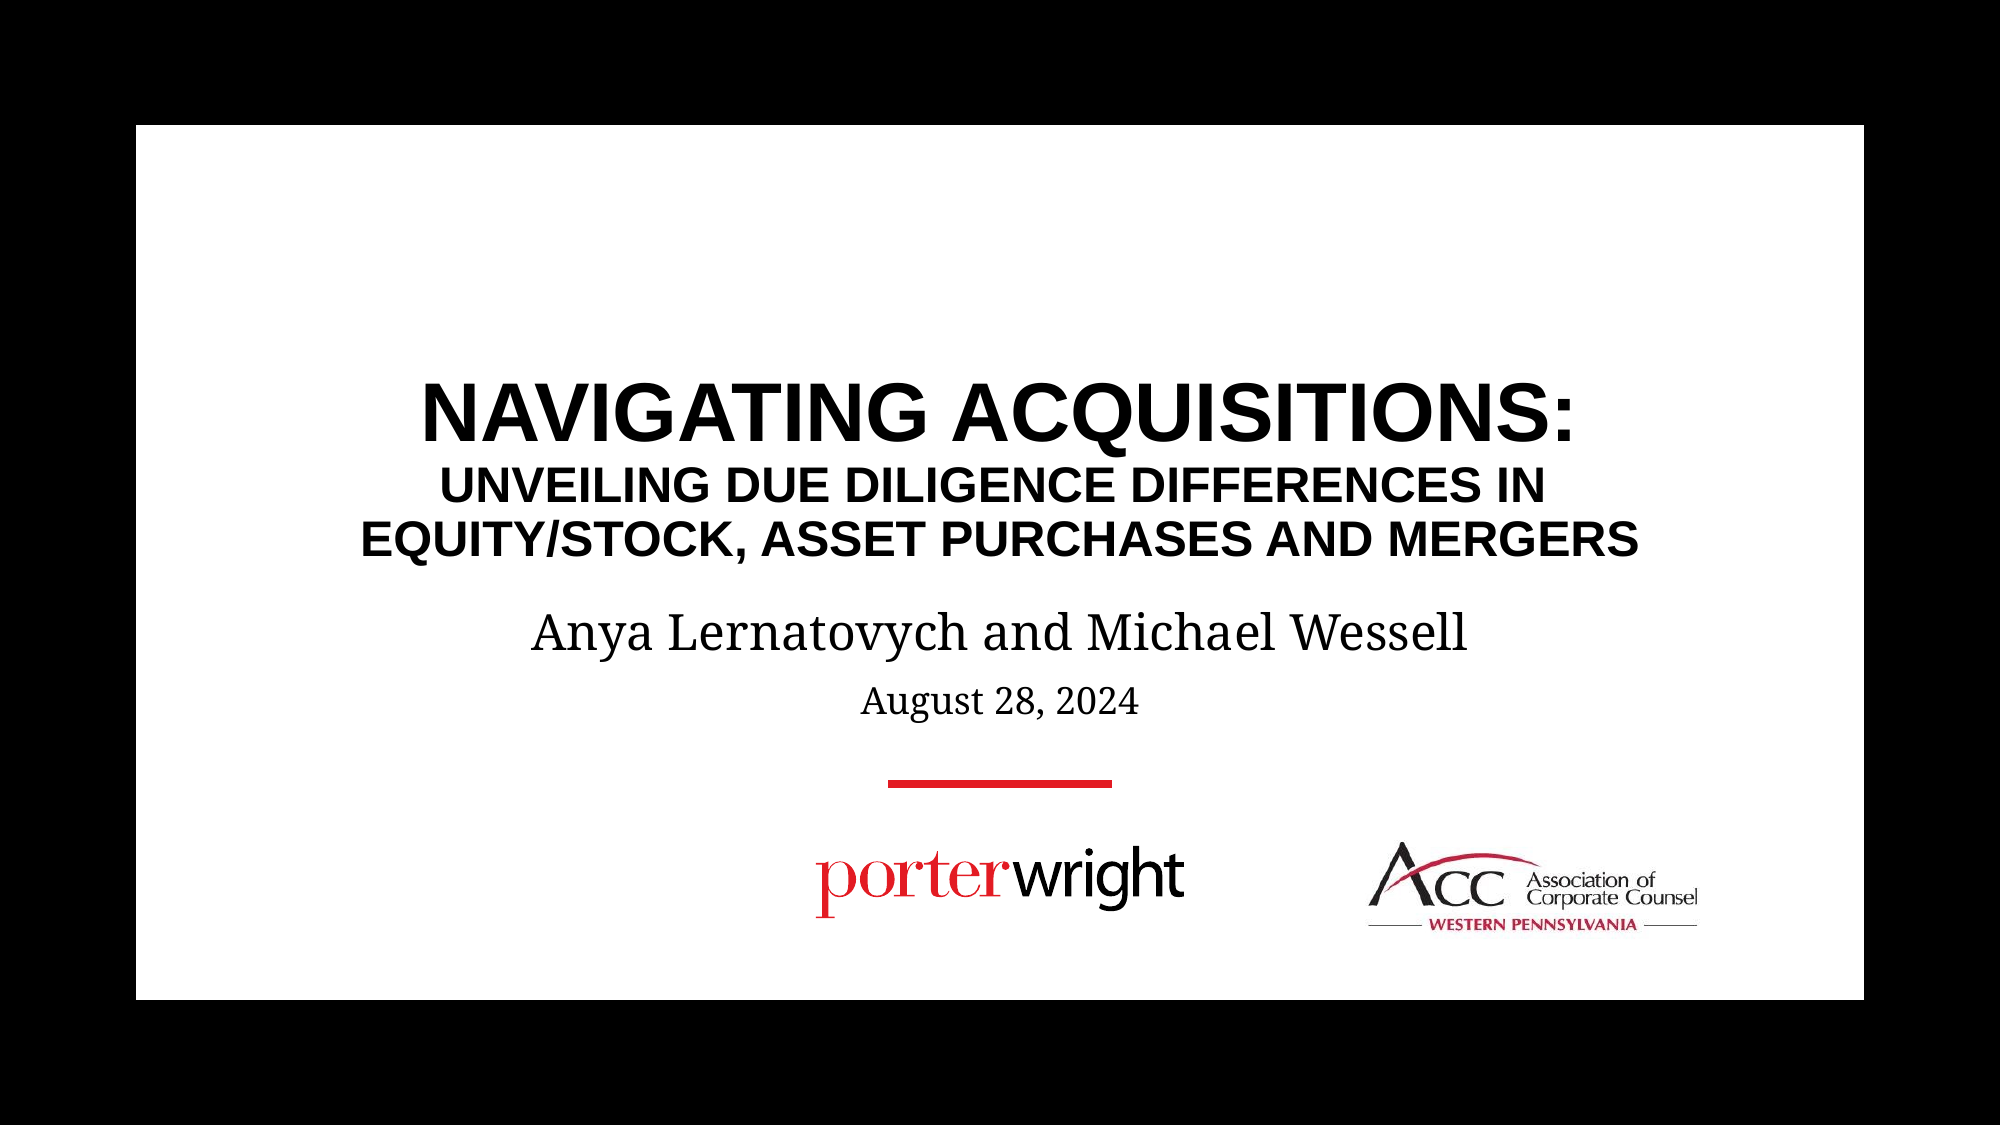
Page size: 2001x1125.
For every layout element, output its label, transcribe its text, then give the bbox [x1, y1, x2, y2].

title NAVIGATING ACQUISITIONS: UNVEILING DUE DILIGENCE DIFFERENCES IN EQUITY/STOCK, ASSET PURCHASES and mergers [249, 184, 1750, 575]
subtitle Anya Lernatovych and Michael Wessell August 28, 2024 [249, 599, 1750, 731]
picture [1328, 833, 1738, 957]
